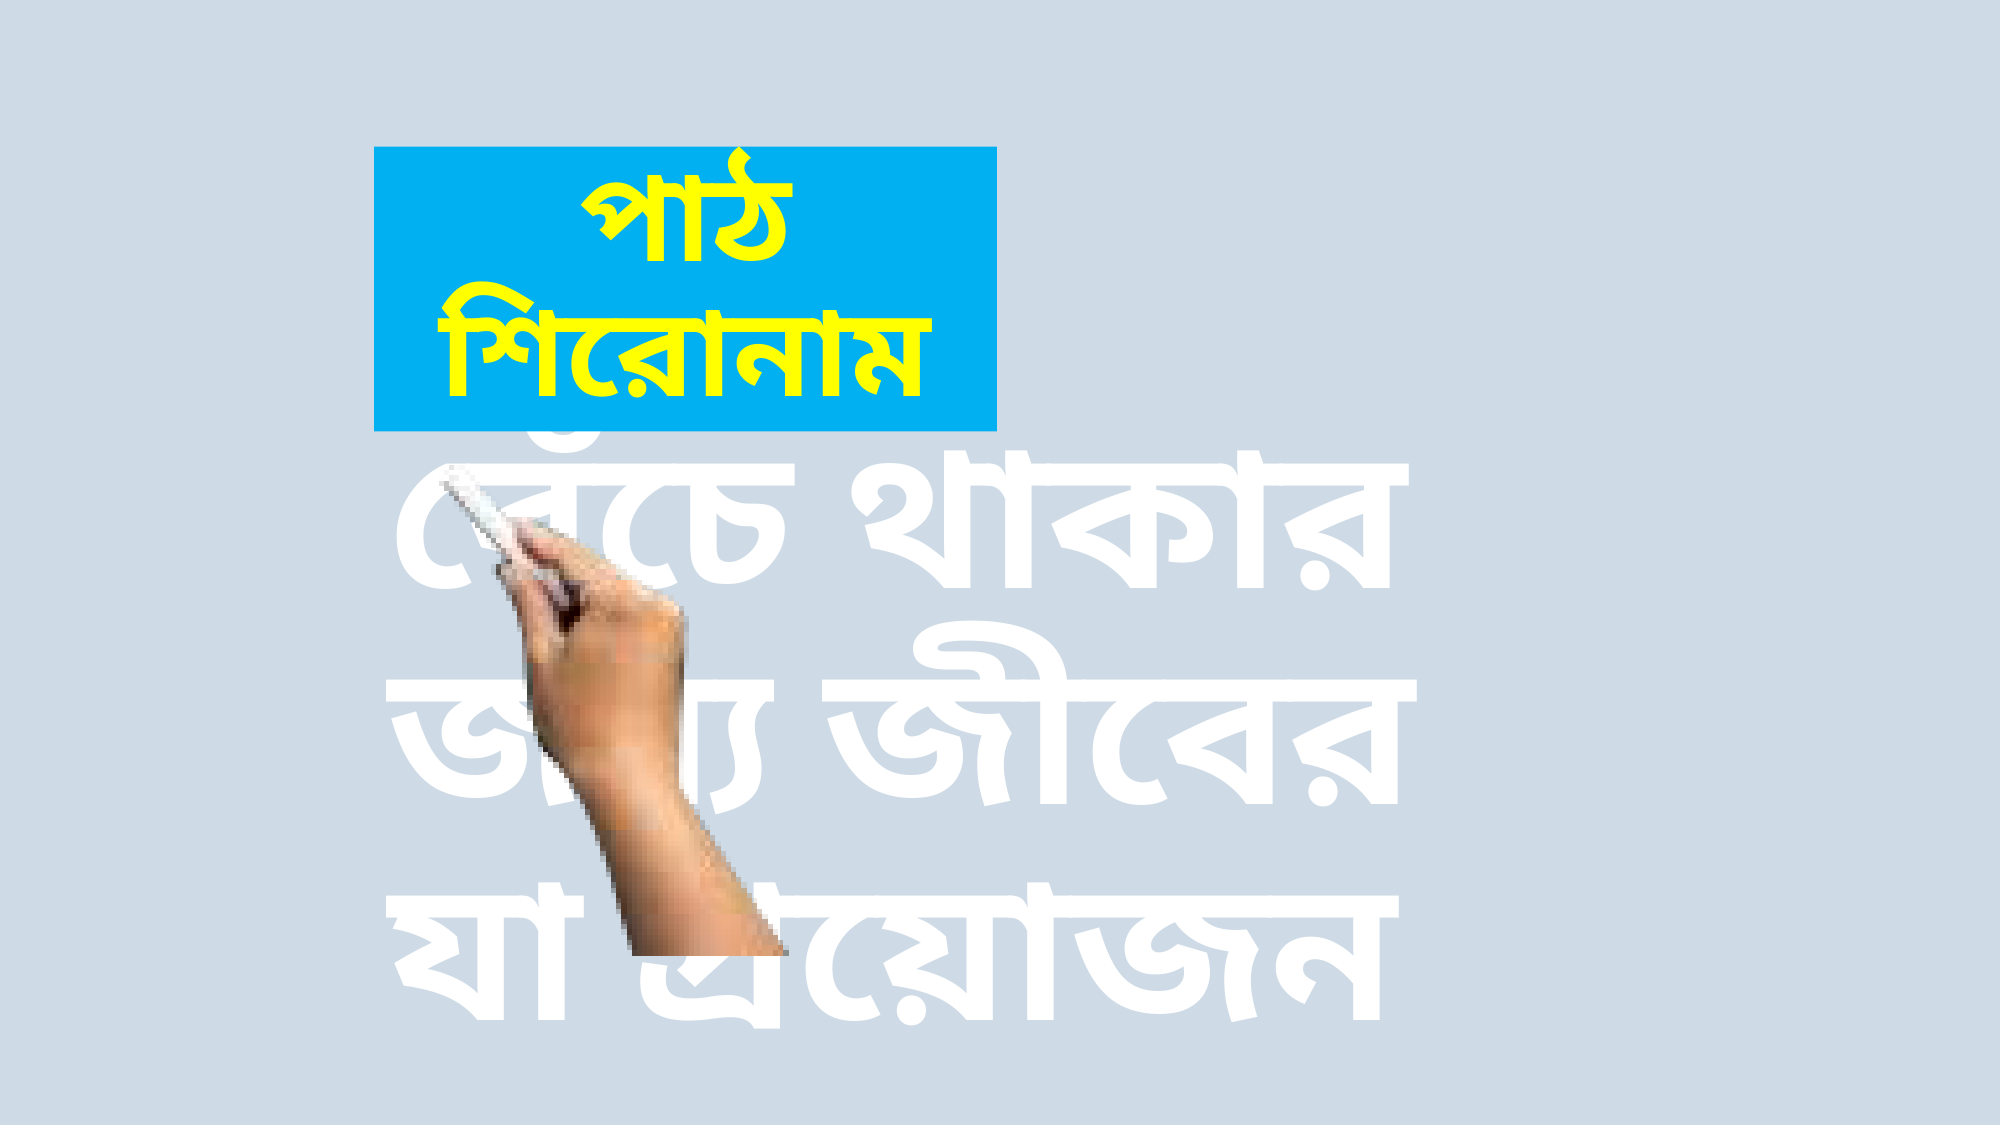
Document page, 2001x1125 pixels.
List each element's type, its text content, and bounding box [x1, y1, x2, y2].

text_box বেঁচে থাকার জন্য জীবের যা প্রয়োজন [374, 408, 1583, 1072]
picture [438, 455, 789, 956]
text_box পাঠ শিরোনাম [374, 146, 997, 432]
